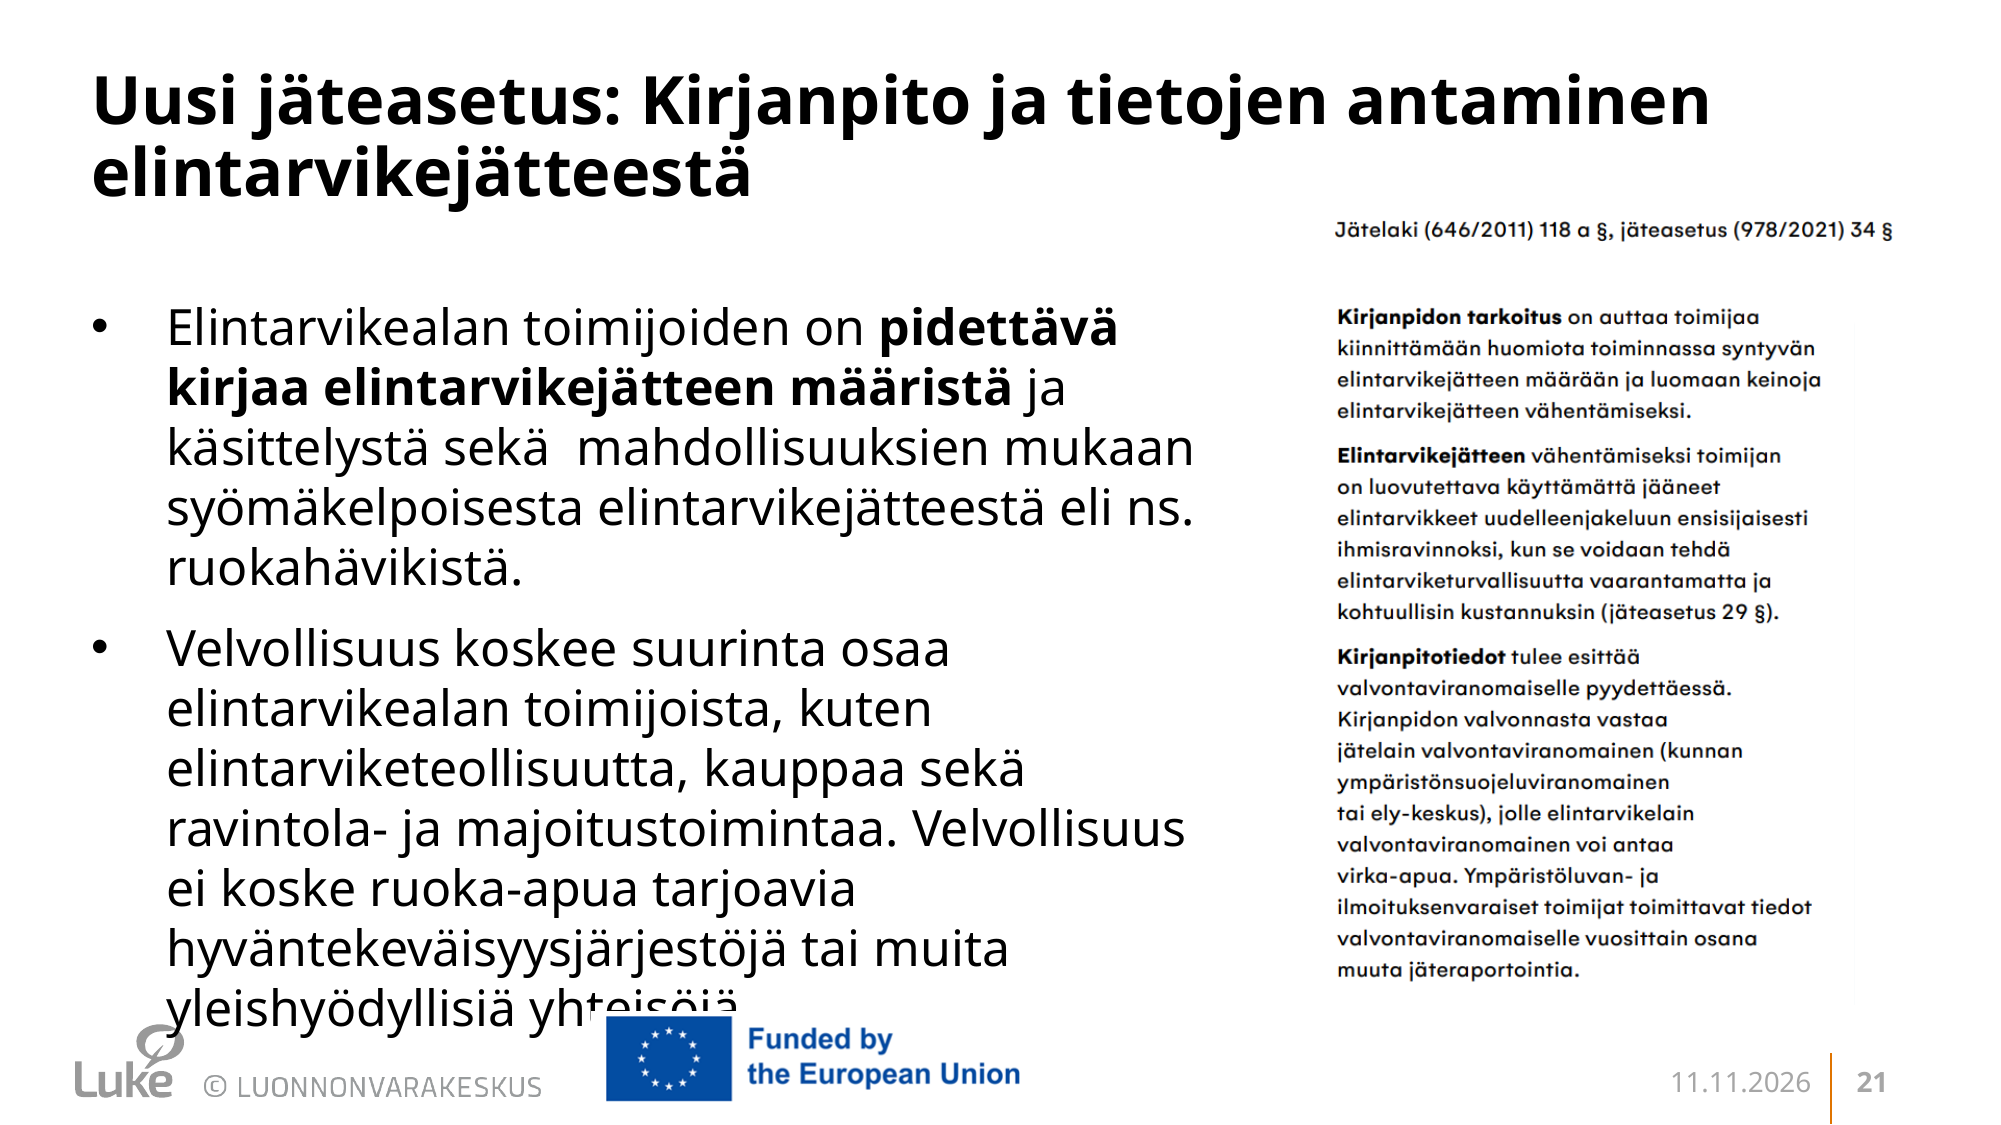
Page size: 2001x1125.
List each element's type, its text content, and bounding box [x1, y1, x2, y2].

picture [202, 1067, 543, 1105]
picture [1261, 200, 1945, 265]
list Elintarvikealan toimijoiden on pidettävä kirjaa elintarvikejätteen määristä ja käsittelystä sekä mahdollisuuksien mukaan syömäkelpoisesta elintarvikejätteestä eli ns. ruokahävikistä. Velvollisuus koskee suurinta osaa elintarvikealan toimijoista, kuten elintarviketeollisuutta, kauppaa sekä ravintola- ja majoitustoimintaa. Velvollisuus ei koske ruoka-apua tarjoavia hyväntekeväisyysjärjestöjä tai muita yleishyödyllisiä yhteisöjä. [76, 287, 1249, 1025]
title Uusi jäteasetus: Kirjanpito ja tietojen antaminen elintarvikejätteestä [76, 45, 1924, 233]
picture [1286, 287, 1855, 1005]
picture [590, 1011, 1043, 1107]
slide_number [1651, 1059, 1826, 1103]
